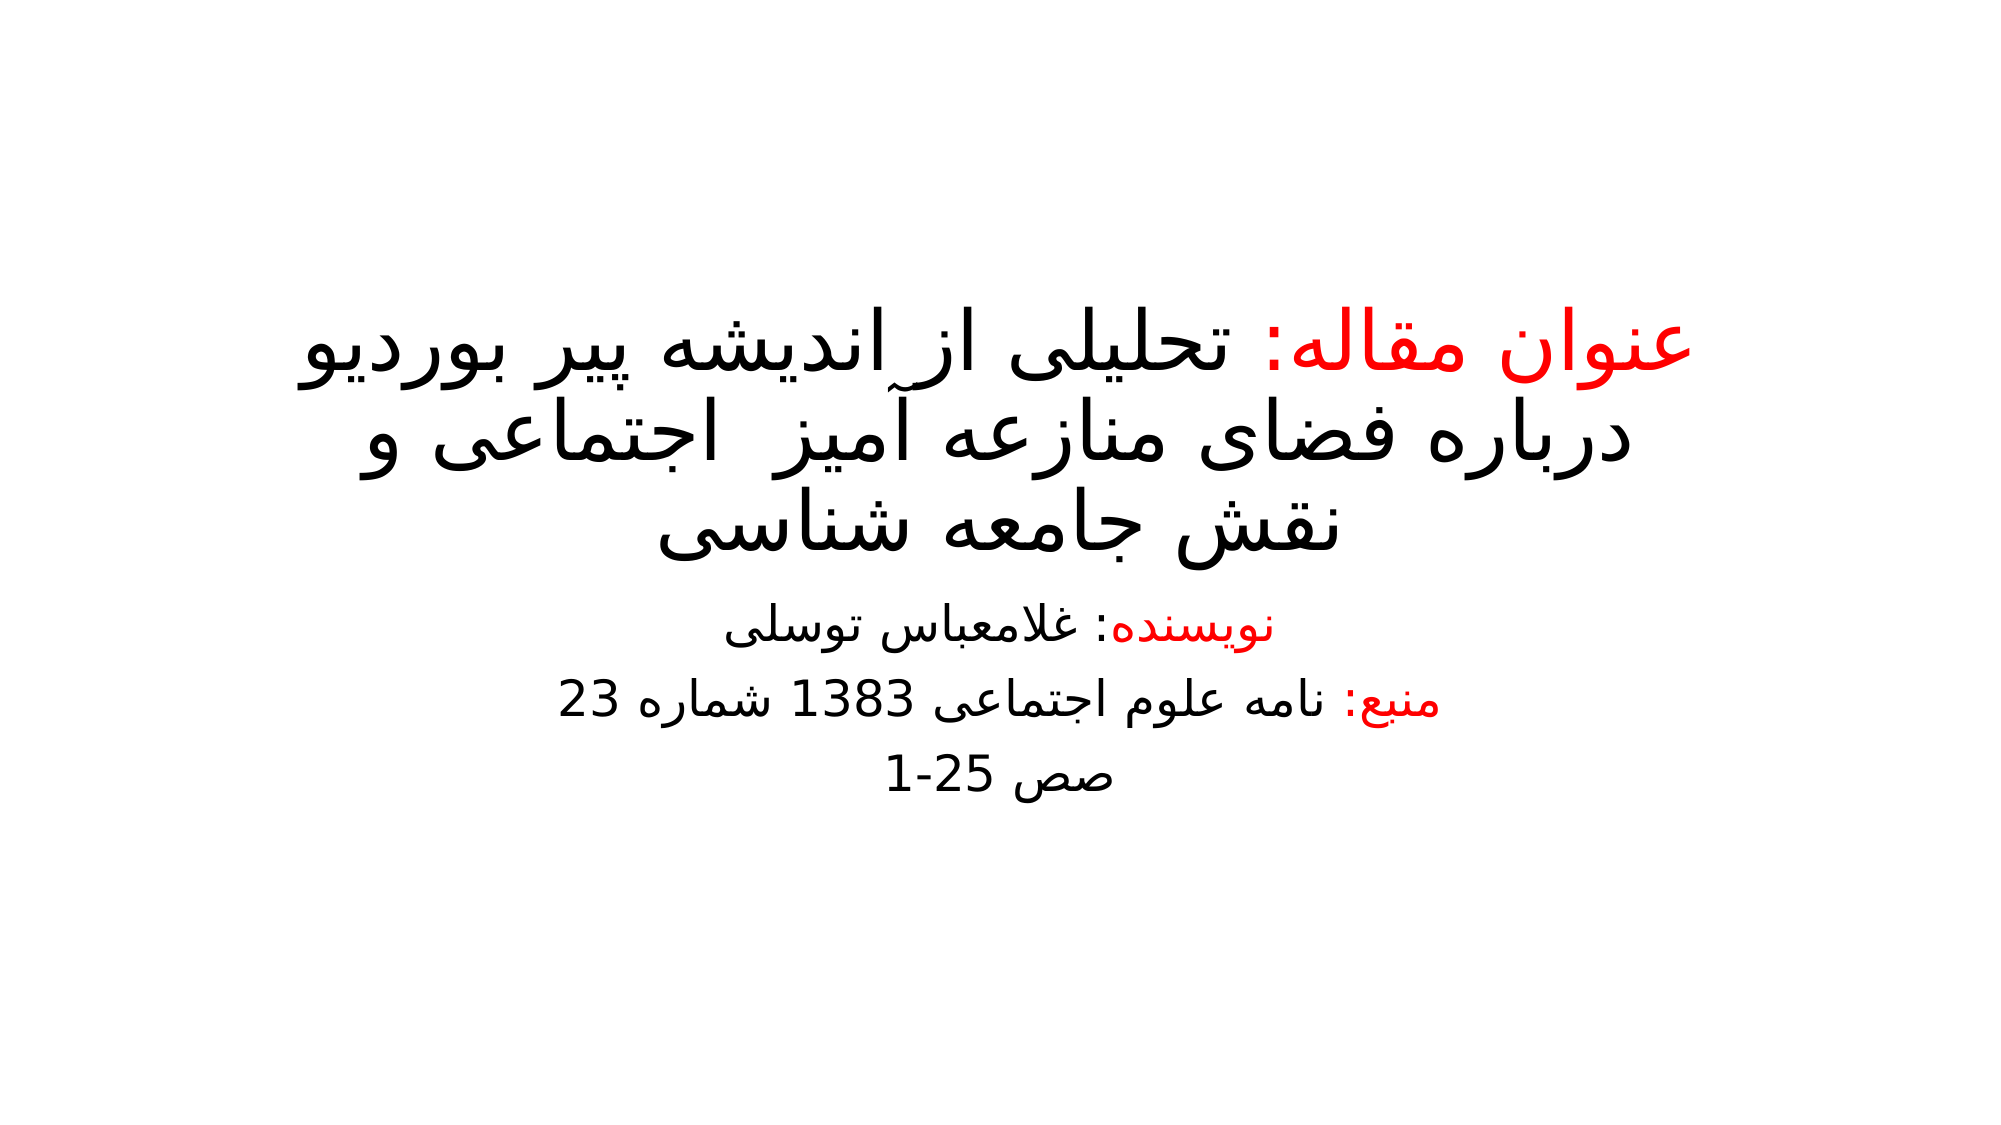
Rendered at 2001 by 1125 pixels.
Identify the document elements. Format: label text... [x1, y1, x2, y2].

subtitle نویسنده: غلامعباس توسلی منبع: نامه علوم اجتماعی 1383 شماره 23 صص 25-1 [249, 590, 1750, 863]
title عنوان مقاله: تحلیلی از اندیشه پیر بوردیو درباره فضای منازعه آمیز اجتماعی و نقش جامعه شناسی [249, 184, 1750, 576]
